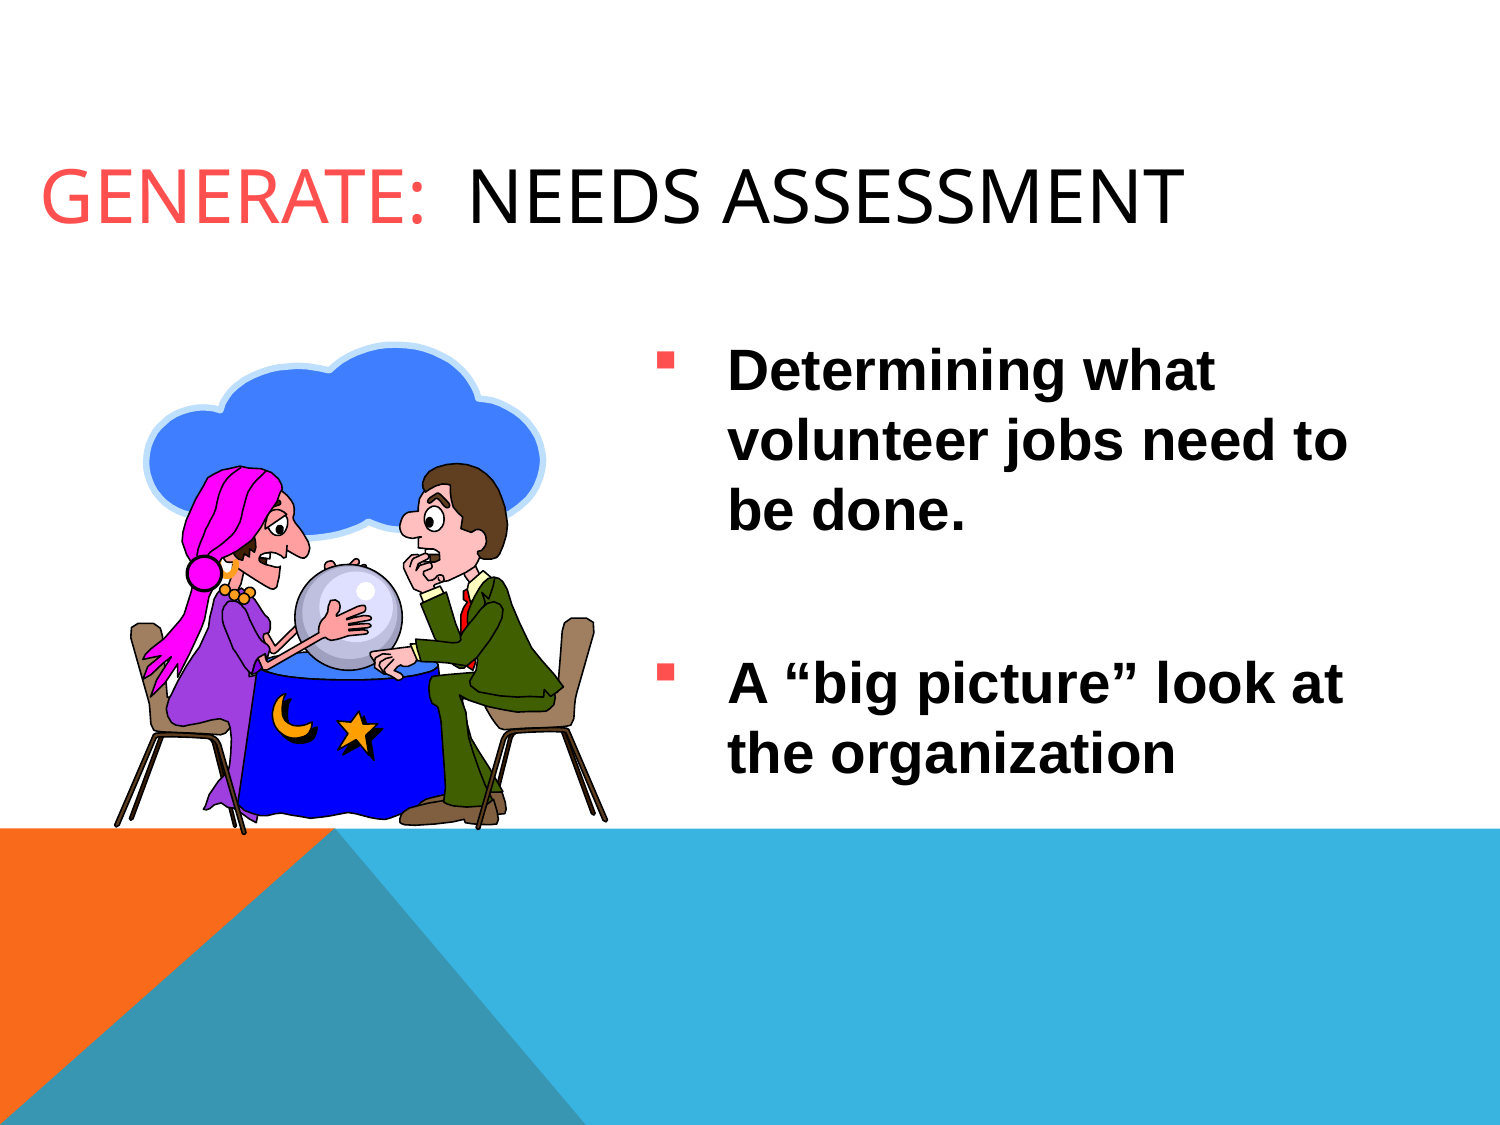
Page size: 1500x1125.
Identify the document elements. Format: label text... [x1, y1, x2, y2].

title Generate: Needs Assessment [24, 99, 1463, 288]
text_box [112, 337, 612, 839]
list Determining what volunteer jobs need to be done. A “big picture” look at the organization [637, 324, 1400, 838]
